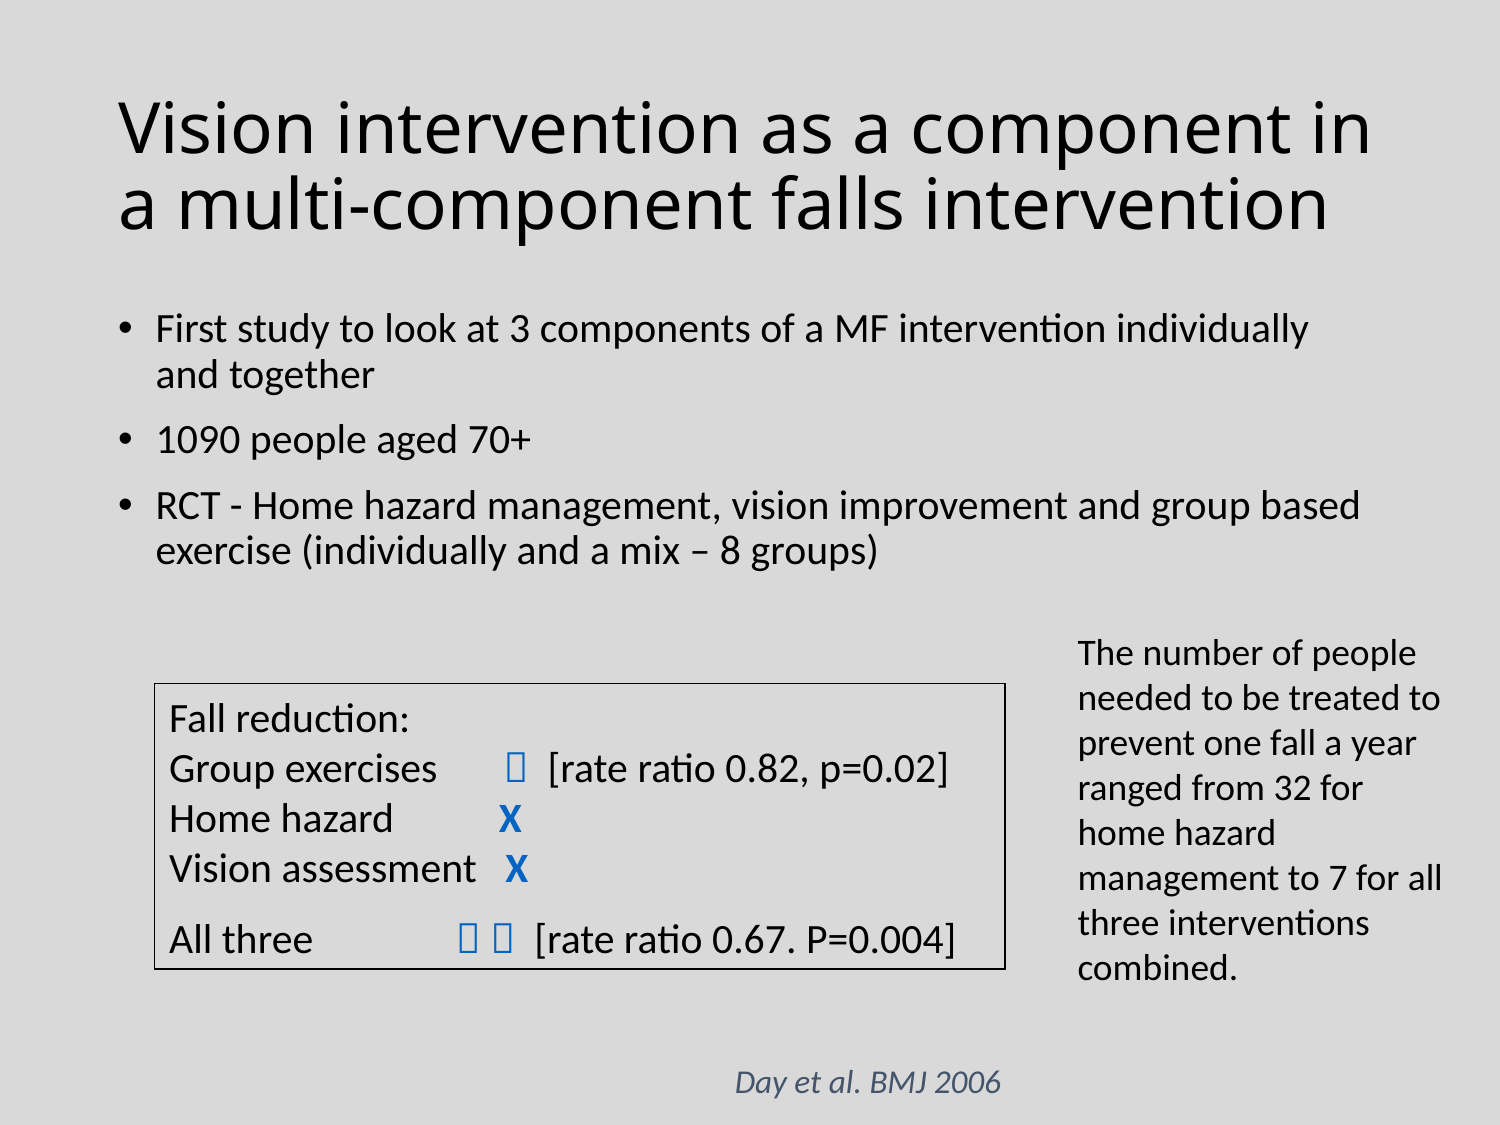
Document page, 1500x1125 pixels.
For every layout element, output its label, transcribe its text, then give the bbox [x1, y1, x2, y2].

text_box Fall reduction: Group exercises  [rate ratio 0.82, p=0.02] Home hazard X Vision assessment X All three   [rate ratio 0.67. P=0.004] [154, 683, 1005, 970]
text_box Day et al. BMJ 2006 [719, 1053, 1483, 1108]
list First study to look at 3 components of a MF intervention individually and together 1090 people aged 70+ RCT - Home hazard management, vision improvement and group based exercise (individually and a mix – 8 groups) [103, 299, 1397, 607]
text_box The number of people needed to be treated to prevent one fall a year ranged from 32 for home hazard management to 7 for all three interventions combined. [1062, 620, 1466, 996]
title Vision intervention as a component in a multi-component falls intervention [103, 59, 1397, 278]
